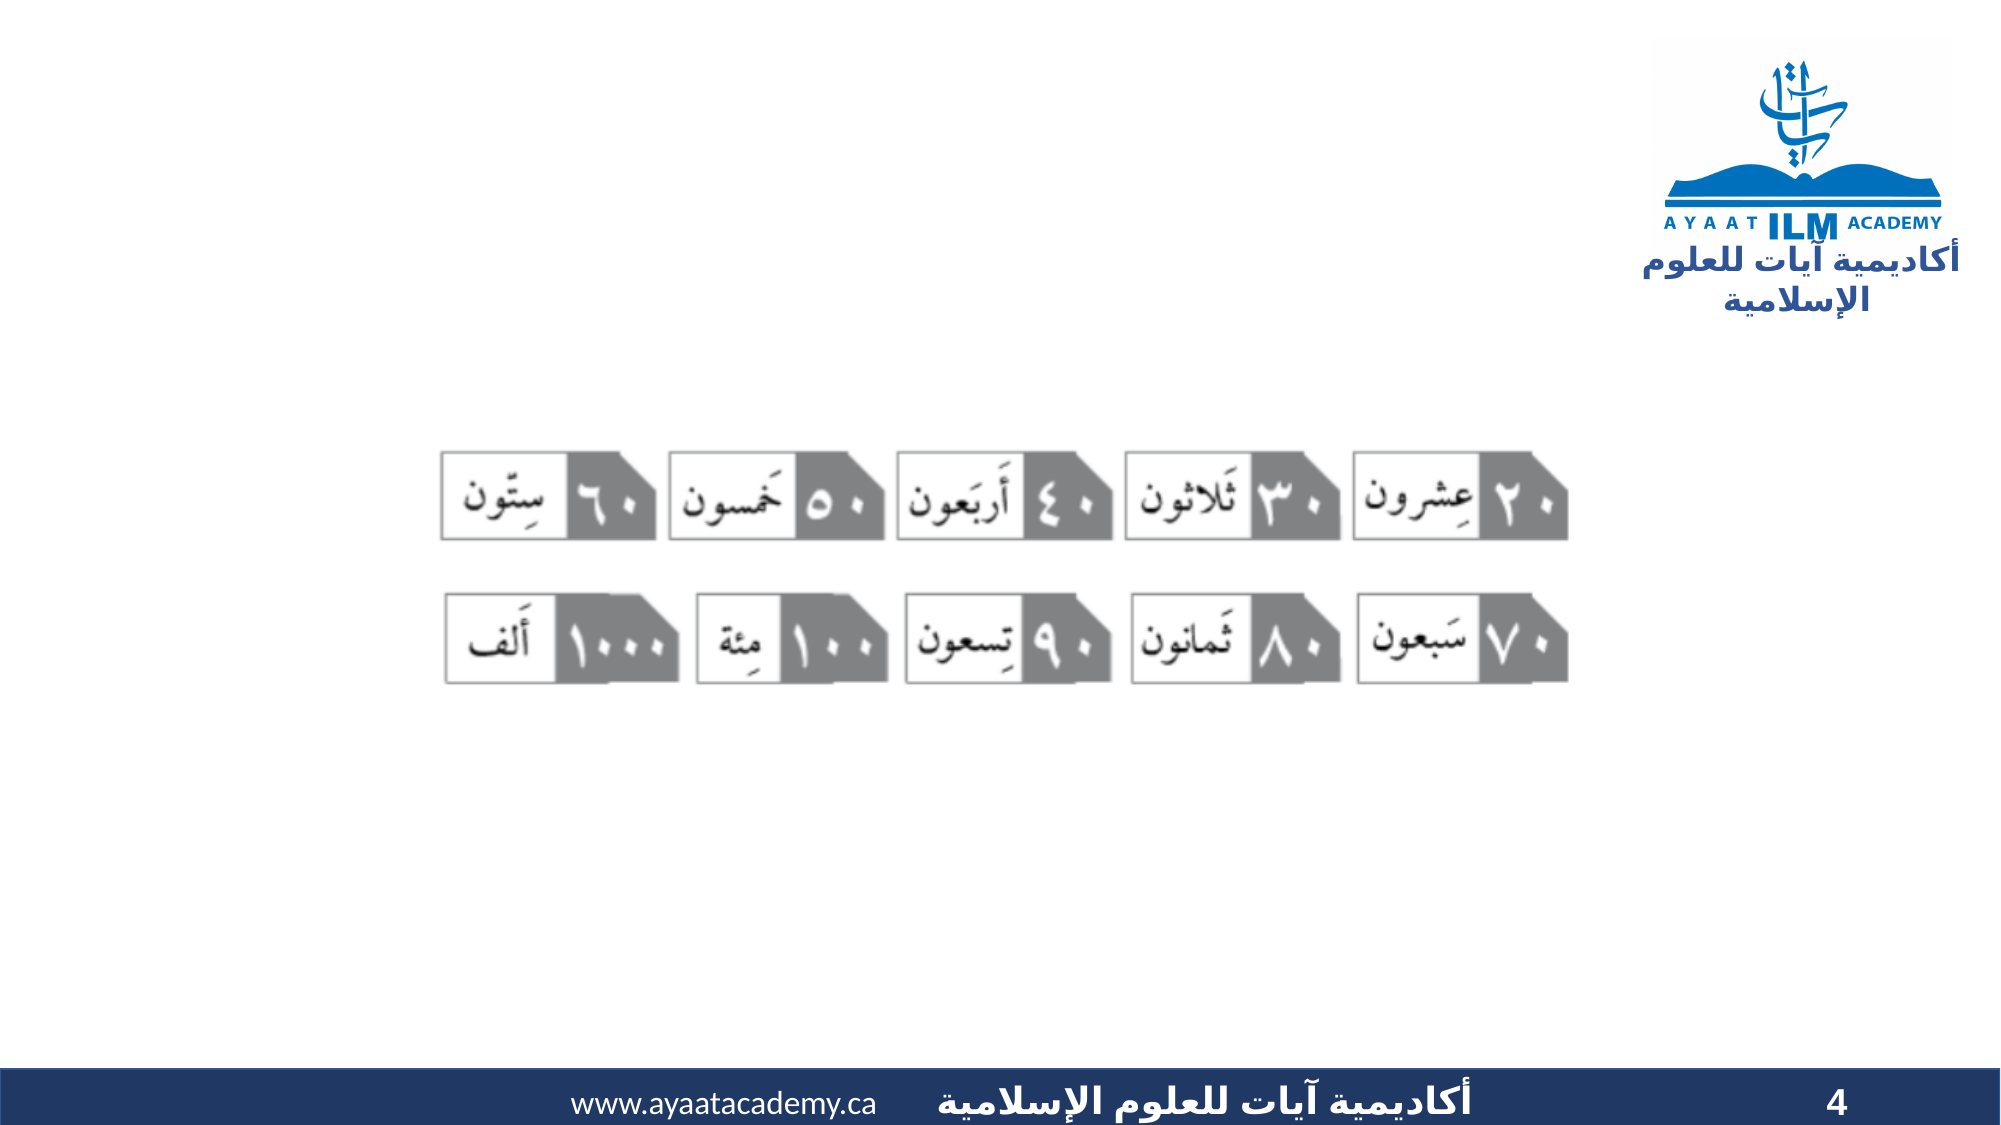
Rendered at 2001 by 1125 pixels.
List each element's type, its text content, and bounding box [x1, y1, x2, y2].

slide_number 4 [1412, 1070, 1863, 1125]
picture [417, 420, 1583, 705]
picture [1651, 37, 1952, 257]
